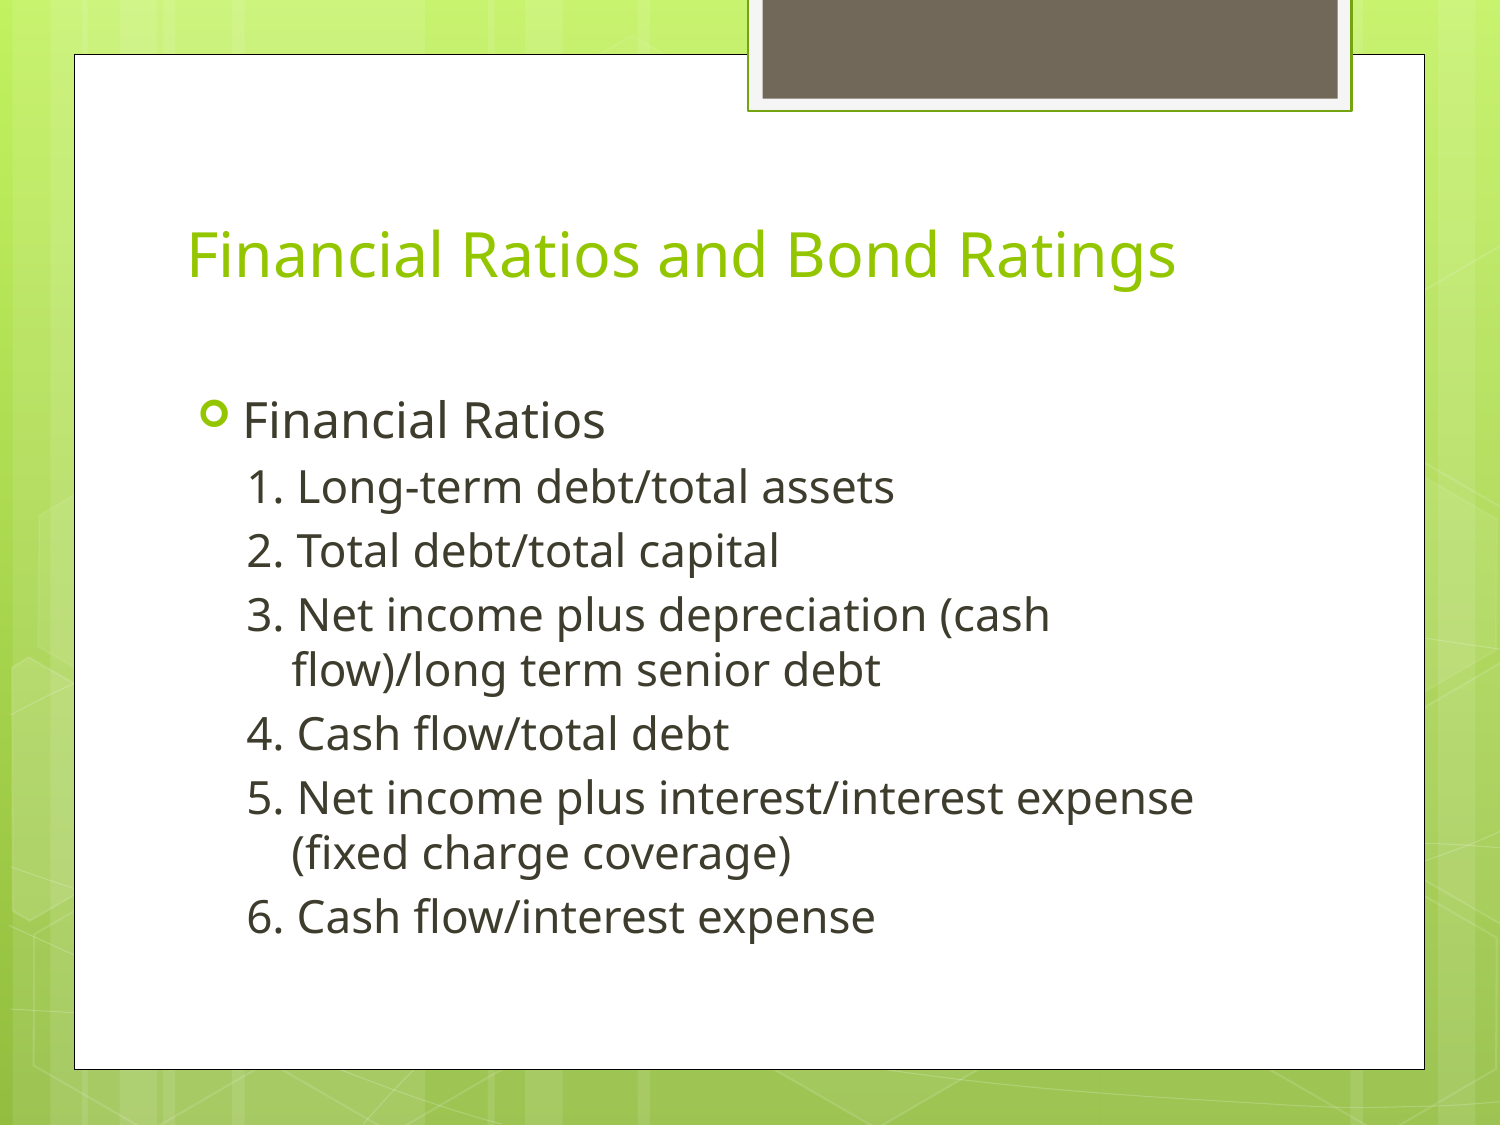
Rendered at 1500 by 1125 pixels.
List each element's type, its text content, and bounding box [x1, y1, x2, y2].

title Financial Ratios and Bond Ratings [171, 168, 1324, 298]
list Financial Ratios 1. Long-term debt/total assets 2. Total debt/total capital 3. Net income plus depreciation (cash flow)/long term senior debt 4. Cash flow/total debt 5. Net income plus interest/interest expense (fixed charge coverage) 6. Cash flow/interest expense [171, 381, 1283, 957]
